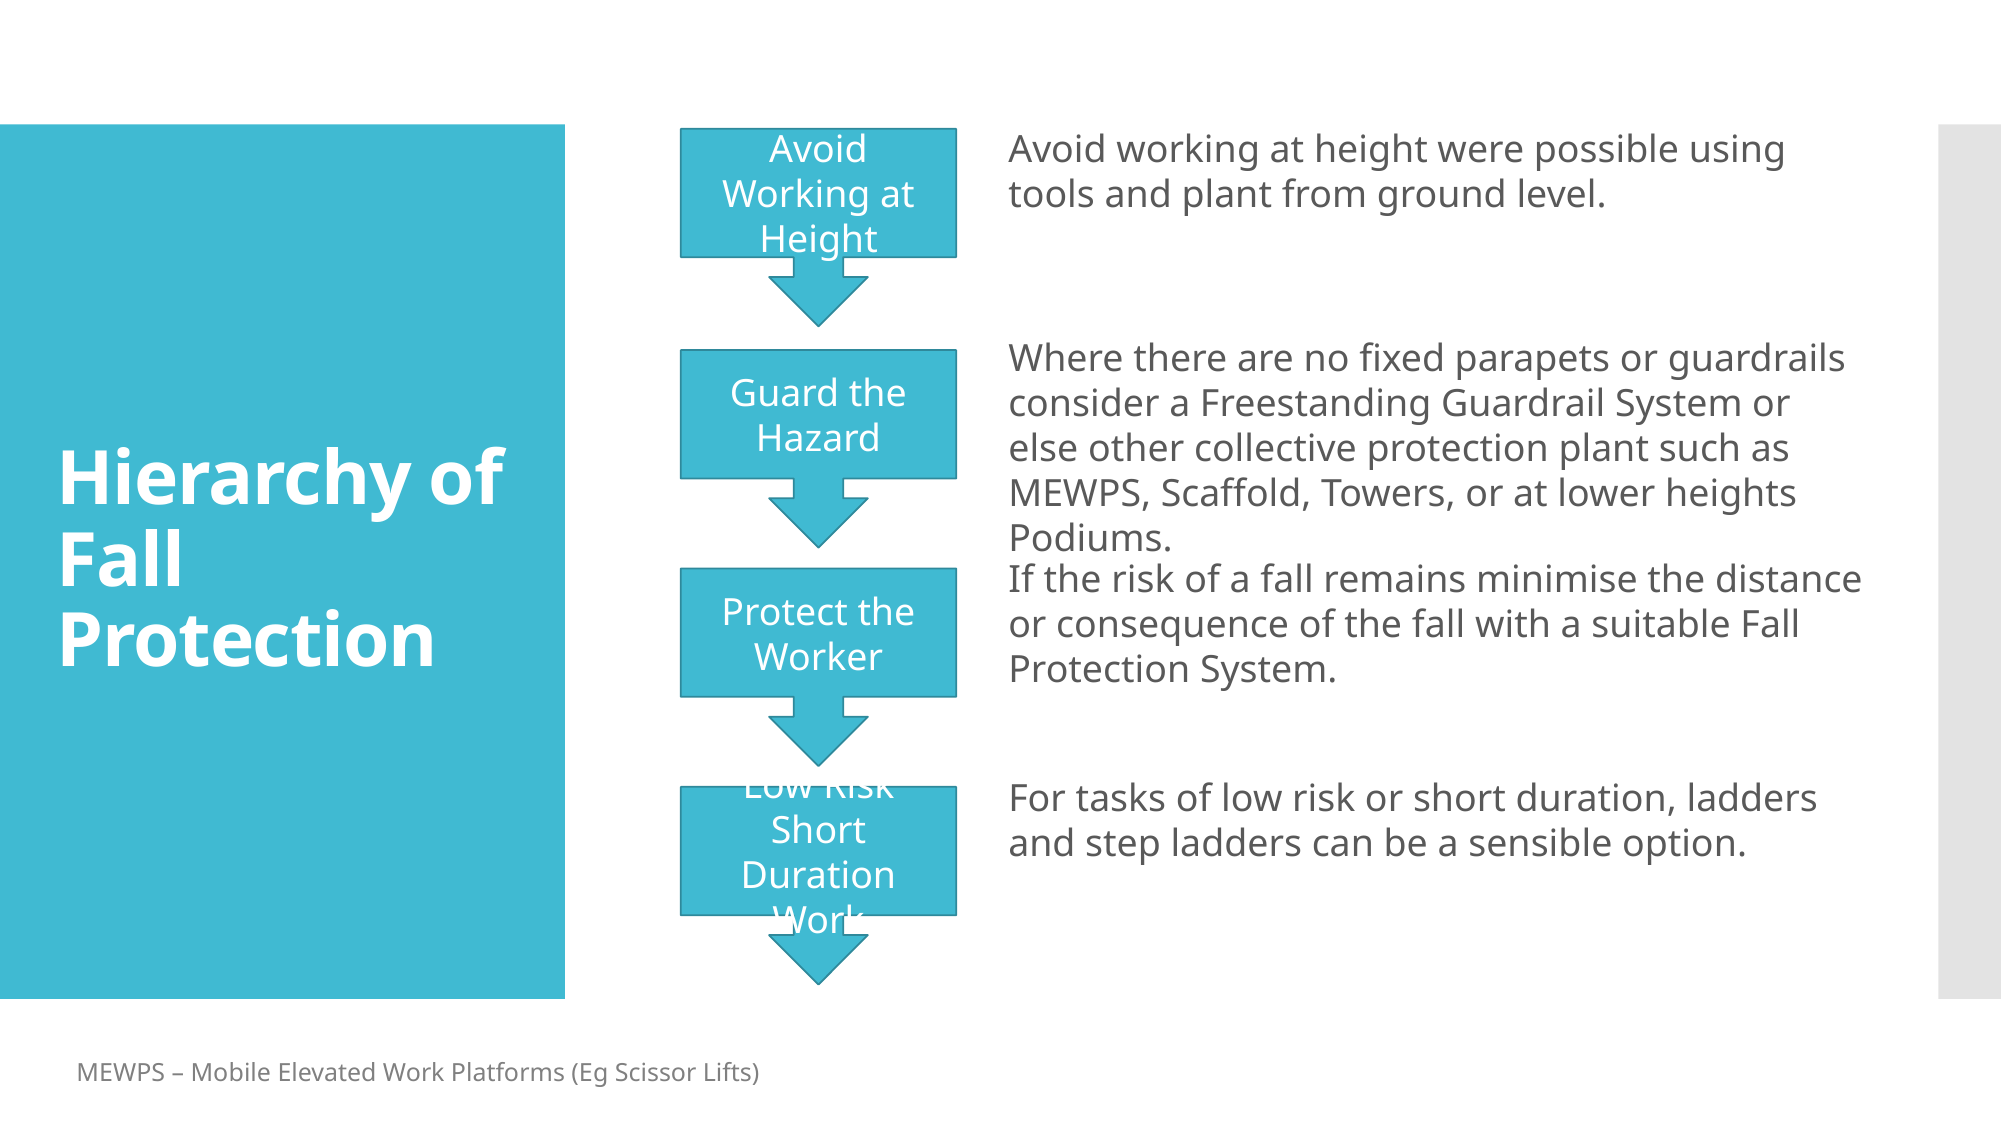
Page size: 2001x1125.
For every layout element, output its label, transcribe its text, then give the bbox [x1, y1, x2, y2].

text_box Where there are no fixed parapets or guardrails consider a Freestanding Guardrail System or else other collective protection plant such as MEWPS, Scaffold, Towers, or at lower heights Podiums. [993, 326, 1885, 547]
text_box If the risk of a fall remains minimise the distance or consequence of the fall with a suitable Fall Protection System. [993, 547, 1885, 698]
text_box MEWPS – Mobile Elevated Work Platforms (Eg Scissor Lifts) [61, 1048, 1973, 1094]
text_box Guard the Hazard [679, 349, 958, 549]
text_box Avoid working at height were possible using tools and plant from ground level. [993, 117, 1885, 223]
text_box Avoid Working at Height [679, 127, 958, 328]
text_box For tasks of low risk or short duration, ladders and step ladders can be a sensible option. [993, 766, 1885, 871]
text_box Protect the Worker [679, 567, 958, 767]
text_box Low Risk Short Duration Work [679, 785, 958, 986]
title Hierarchy of Fall Protection [41, 184, 525, 940]
